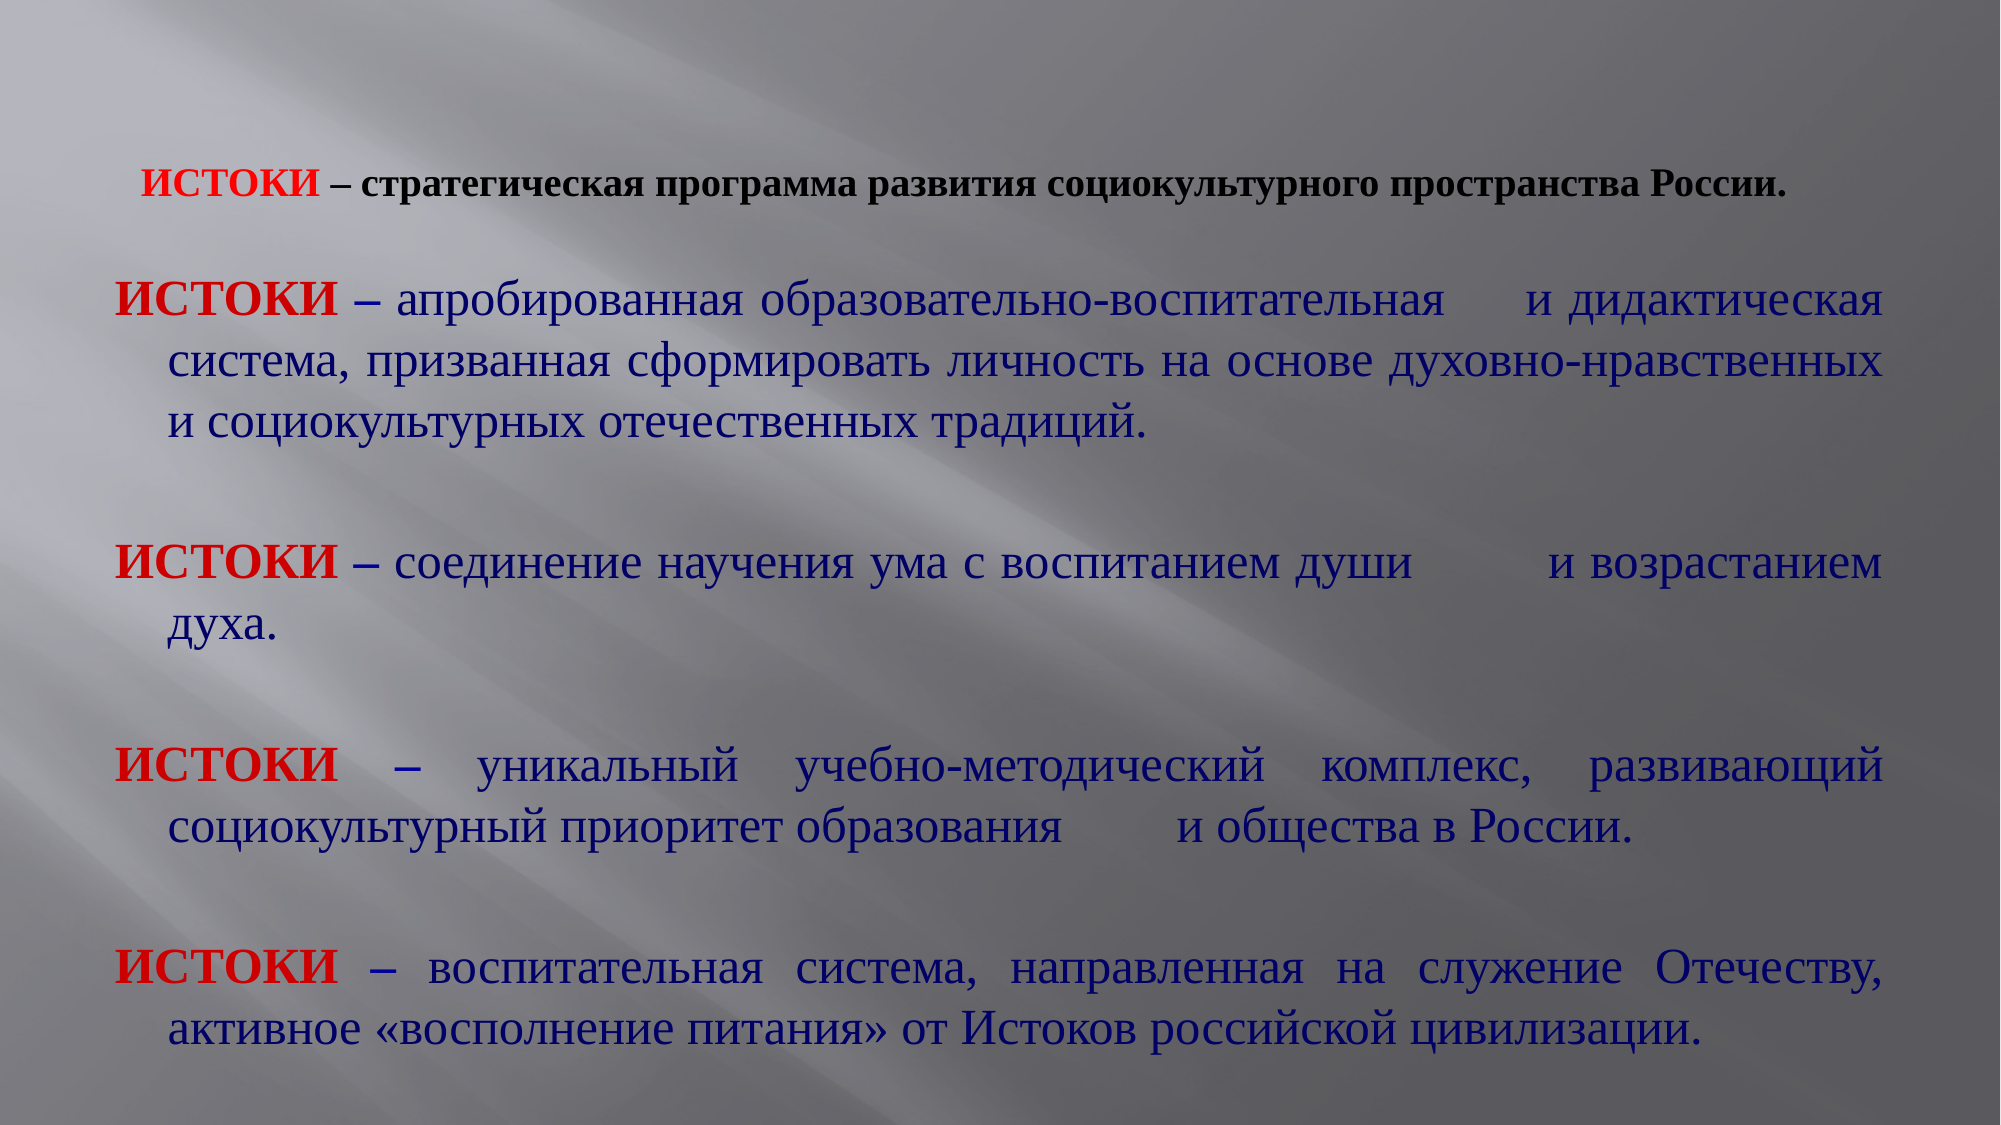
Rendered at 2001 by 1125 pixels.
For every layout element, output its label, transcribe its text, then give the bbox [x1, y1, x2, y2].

list ИСТОКИ – апробированная образовательно-воспитательная и дидактическая система, призванная сформировать личность на основе духовно-нравственных и социокультурных отечественных традиций. ИСТОКИ – соединение научения ума с воспитанием души и возрастанием духа. ИСТОКИ – уникальный учебно-методический комплекс, развивающий социокультурный приоритет образования и общества в России. ИСТОКИ – воспитательная система, направленная на служение Отечеству, активное «восполнение питания» от Истоков российской цивилизации. [99, 257, 1900, 1079]
title ИСТОКИ – стратегическая программа развития социокультурного пространства России. [116, 123, 1813, 257]
